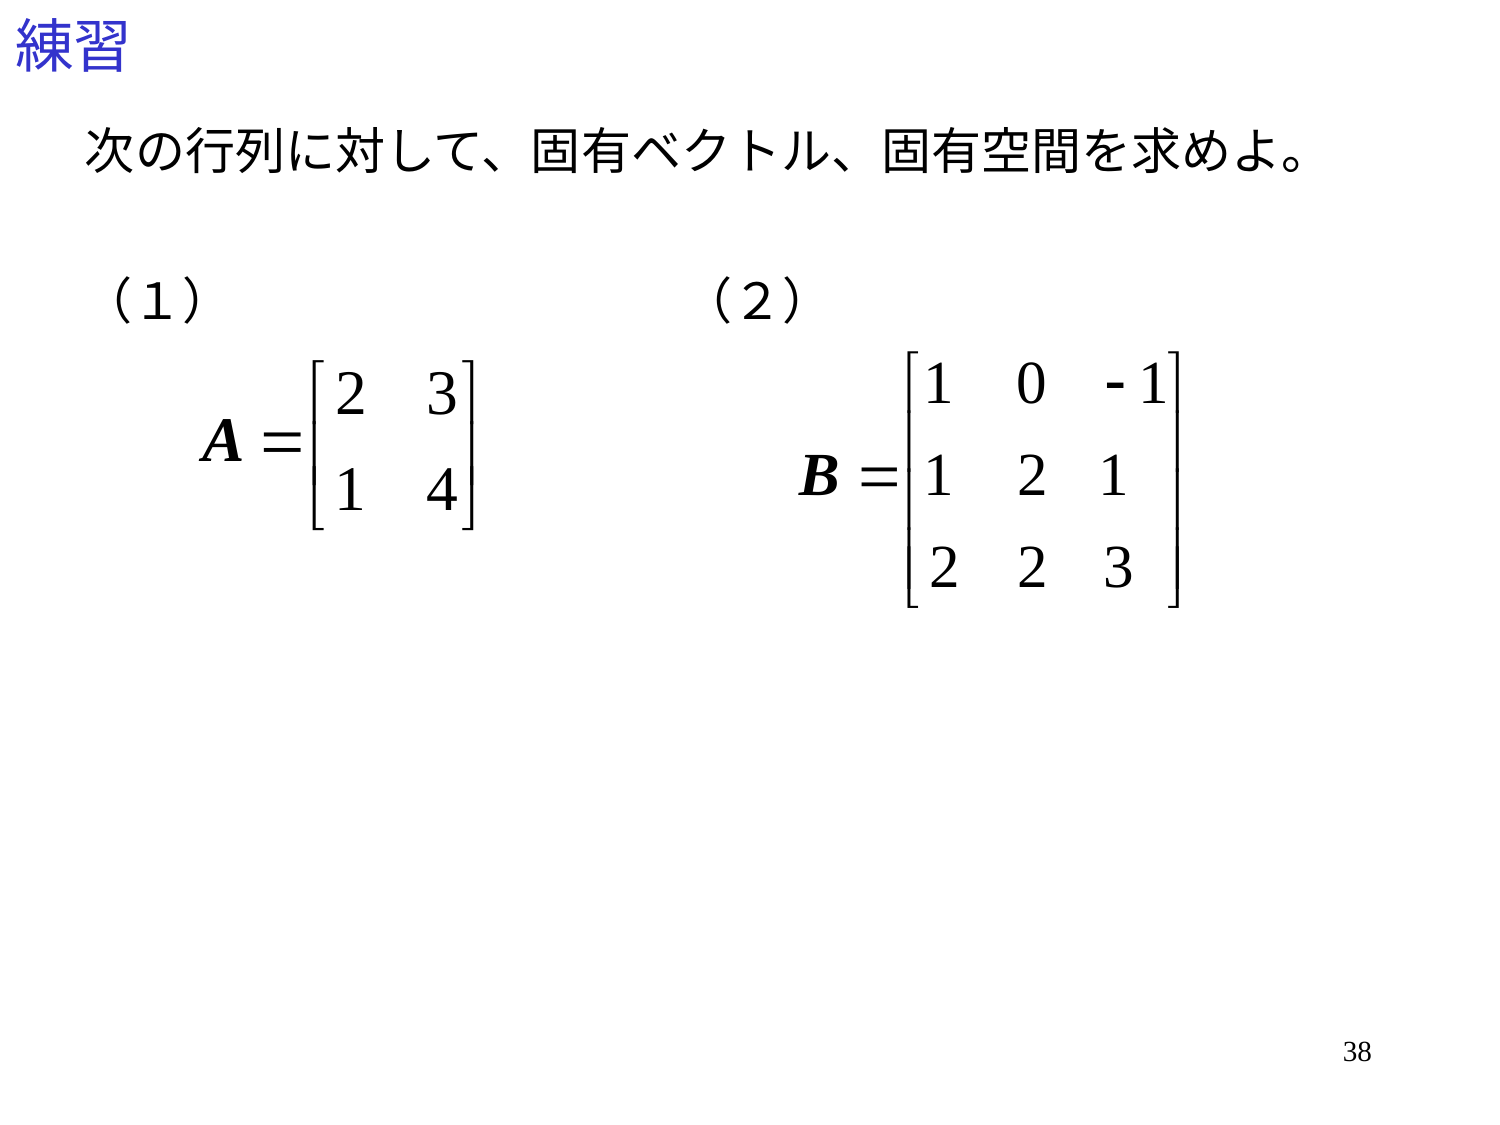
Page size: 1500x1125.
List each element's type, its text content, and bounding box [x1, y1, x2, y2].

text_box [787, 337, 1201, 624]
text_box （１） [67, 262, 247, 338]
text_box 次の行列に対して、固有ベクトル、固有空間を求めよ。 [70, 112, 1346, 188]
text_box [187, 349, 501, 542]
text_box （２） [667, 262, 847, 338]
title 練習 [0, 0, 726, 88]
slide_number 38 [1074, 1024, 1388, 1101]
